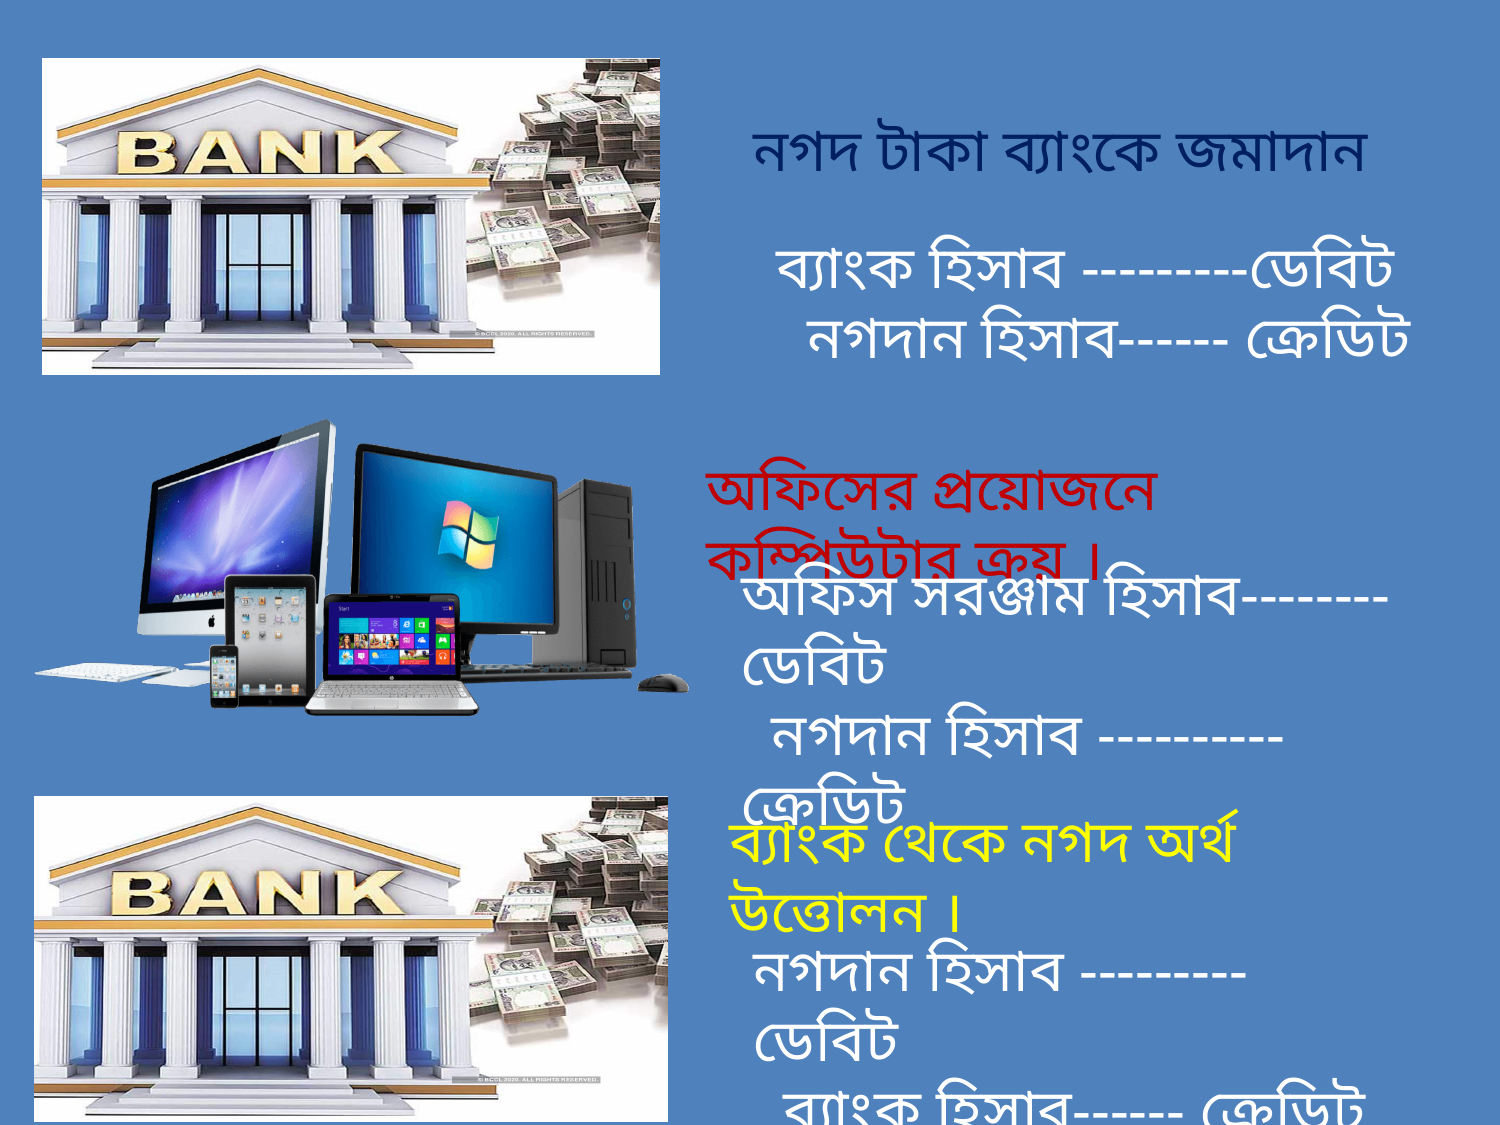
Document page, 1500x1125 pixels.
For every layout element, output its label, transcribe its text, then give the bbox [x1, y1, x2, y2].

picture [34, 419, 690, 717]
text_box নগদান হিসাব ---------ডেবিট ব্যাংক হিসাব------ ক্রেডিট [738, 925, 1407, 1125]
picture [42, 57, 661, 376]
text_box অফিস সরঞ্জাম হিসাব-------- ডেবিট নগদান হিসাব ----------ক্রেডিট [726, 549, 1430, 845]
text_box অফিসের প্রয়োজনে কম্পিউটার ক্রয় । [694, 444, 1418, 600]
text_box ব্যাংক থেকে নগদ অর্থ উত্তোলন । [714, 796, 1442, 952]
text_box নগদ টাকা ব্যাংকে জমাদান [738, 105, 1430, 191]
text_box [0, 0, 1500, 1125]
text_box ব্যাংক হিসাব ---------ডেবিট নগদান হিসাব------ ক্রেডিট [761, 222, 1430, 378]
picture [34, 796, 669, 1123]
